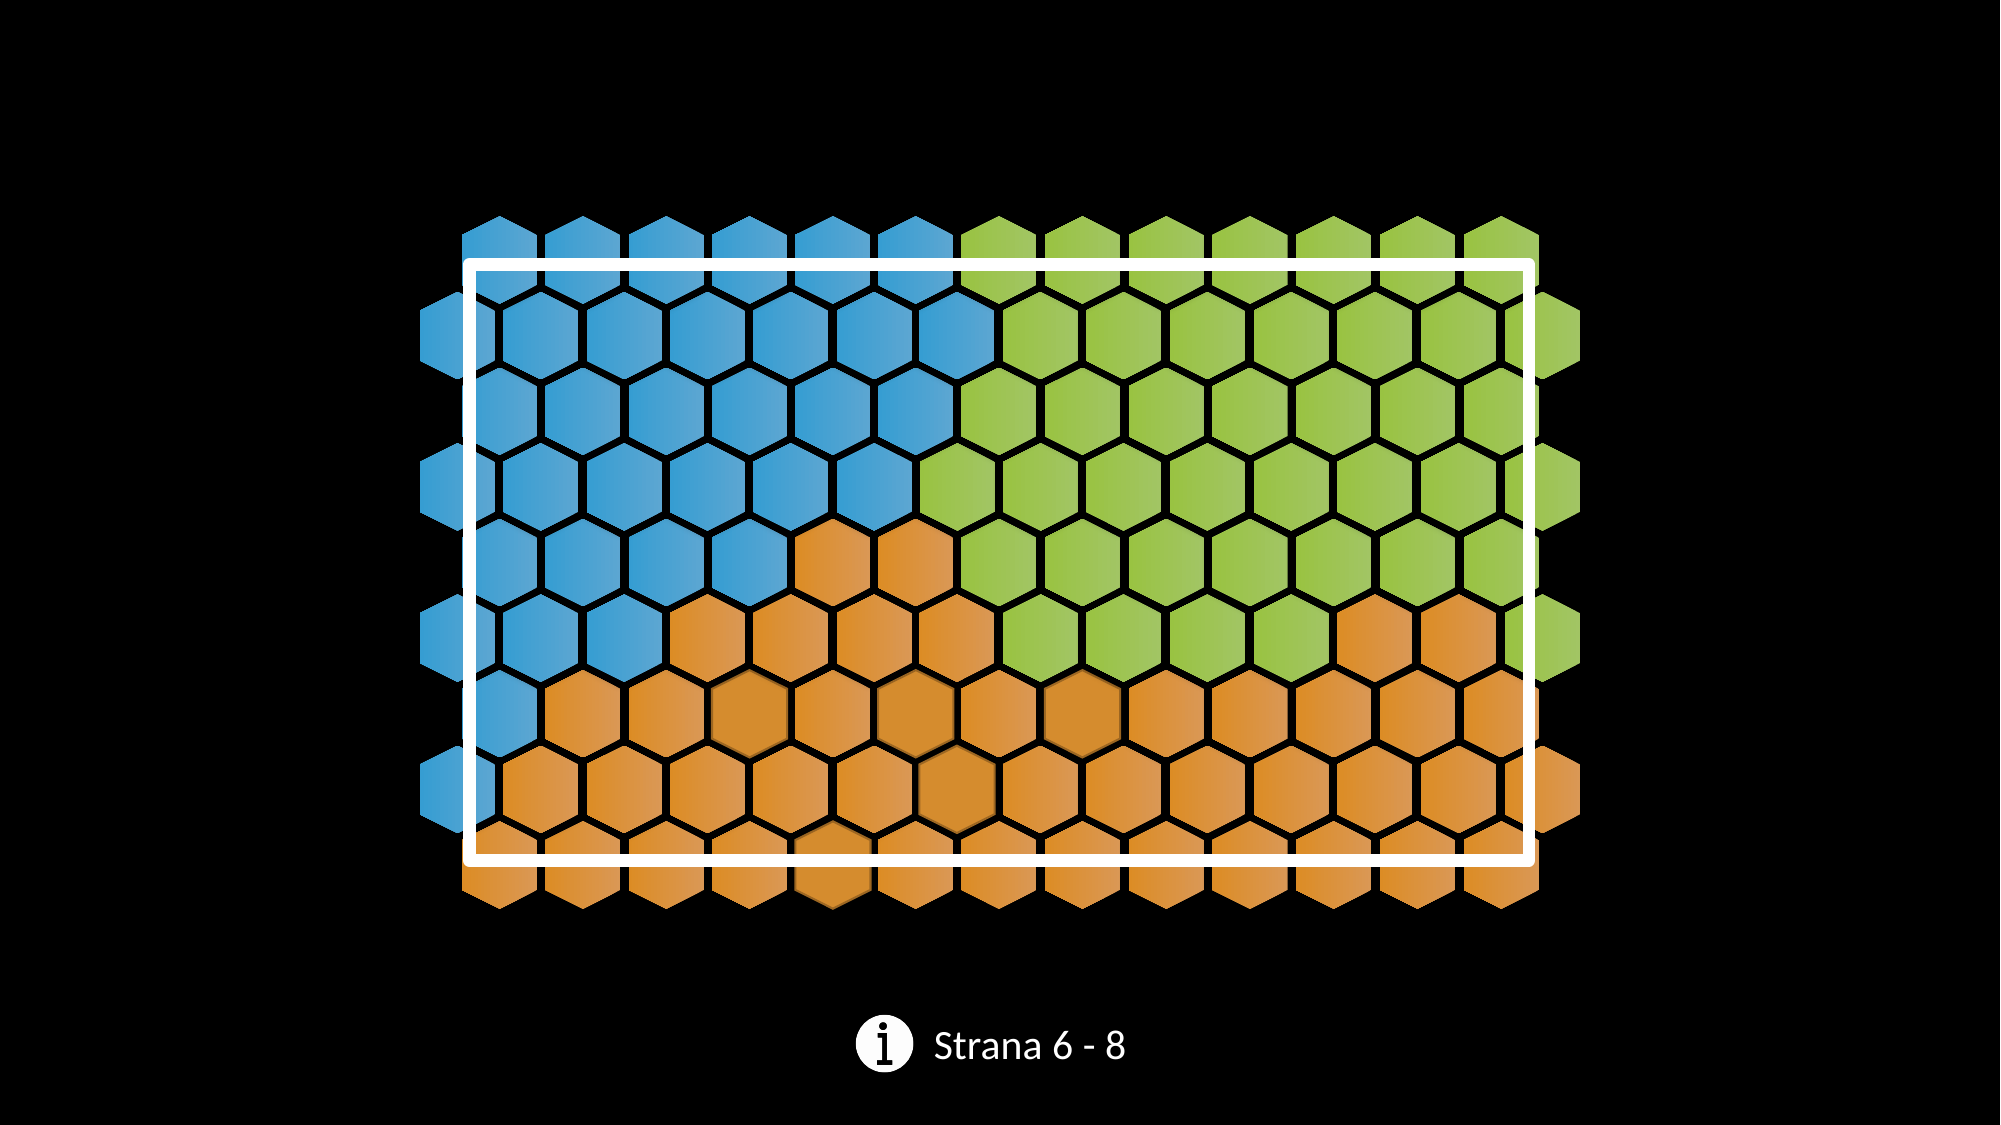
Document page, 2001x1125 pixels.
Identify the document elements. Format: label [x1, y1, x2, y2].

text_box [921, 1010, 1142, 1076]
picture [848, 1007, 921, 1080]
text_box [419, 216, 1581, 910]
